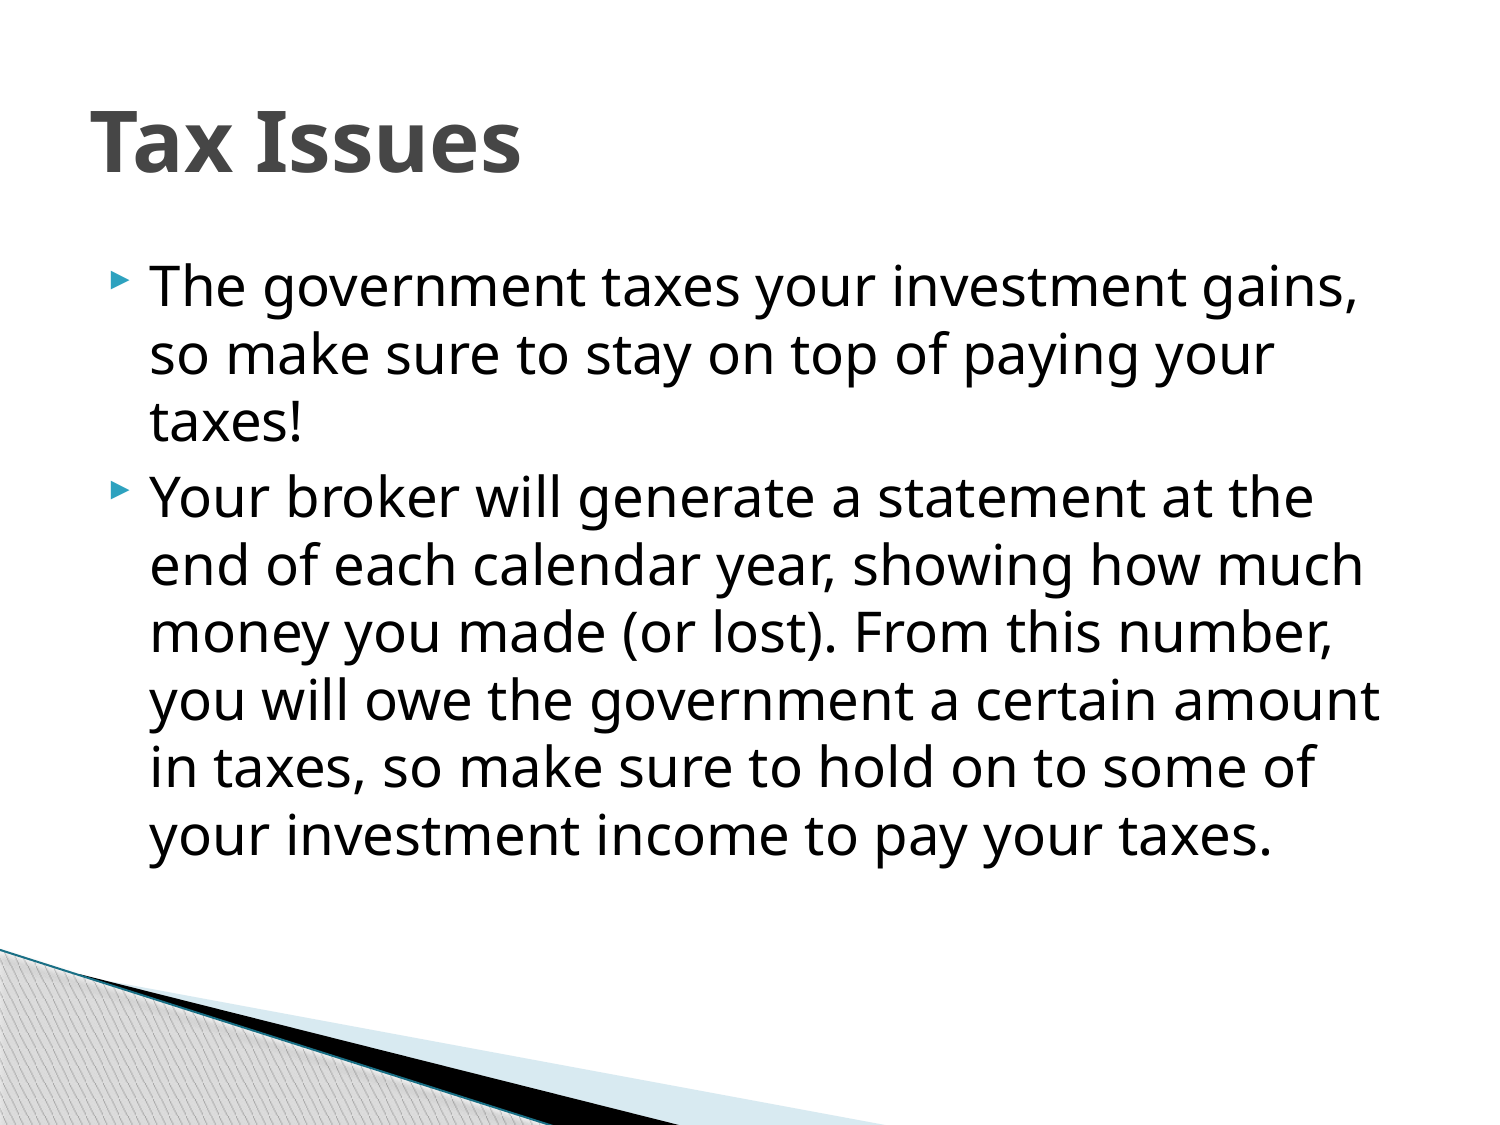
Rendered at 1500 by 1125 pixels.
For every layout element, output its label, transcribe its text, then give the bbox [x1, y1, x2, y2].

list The government taxes your investment gains, so make sure to stay on top of paying your taxes! Your broker will generate a statement at the end of each calendar year, showing how much money you made (or lost). From this number, you will owe the government a certain amount in taxes, so make sure to hold on to some of your investment income to pay your taxes. [75, 243, 1425, 986]
title Tax Issues [75, 45, 1425, 233]
